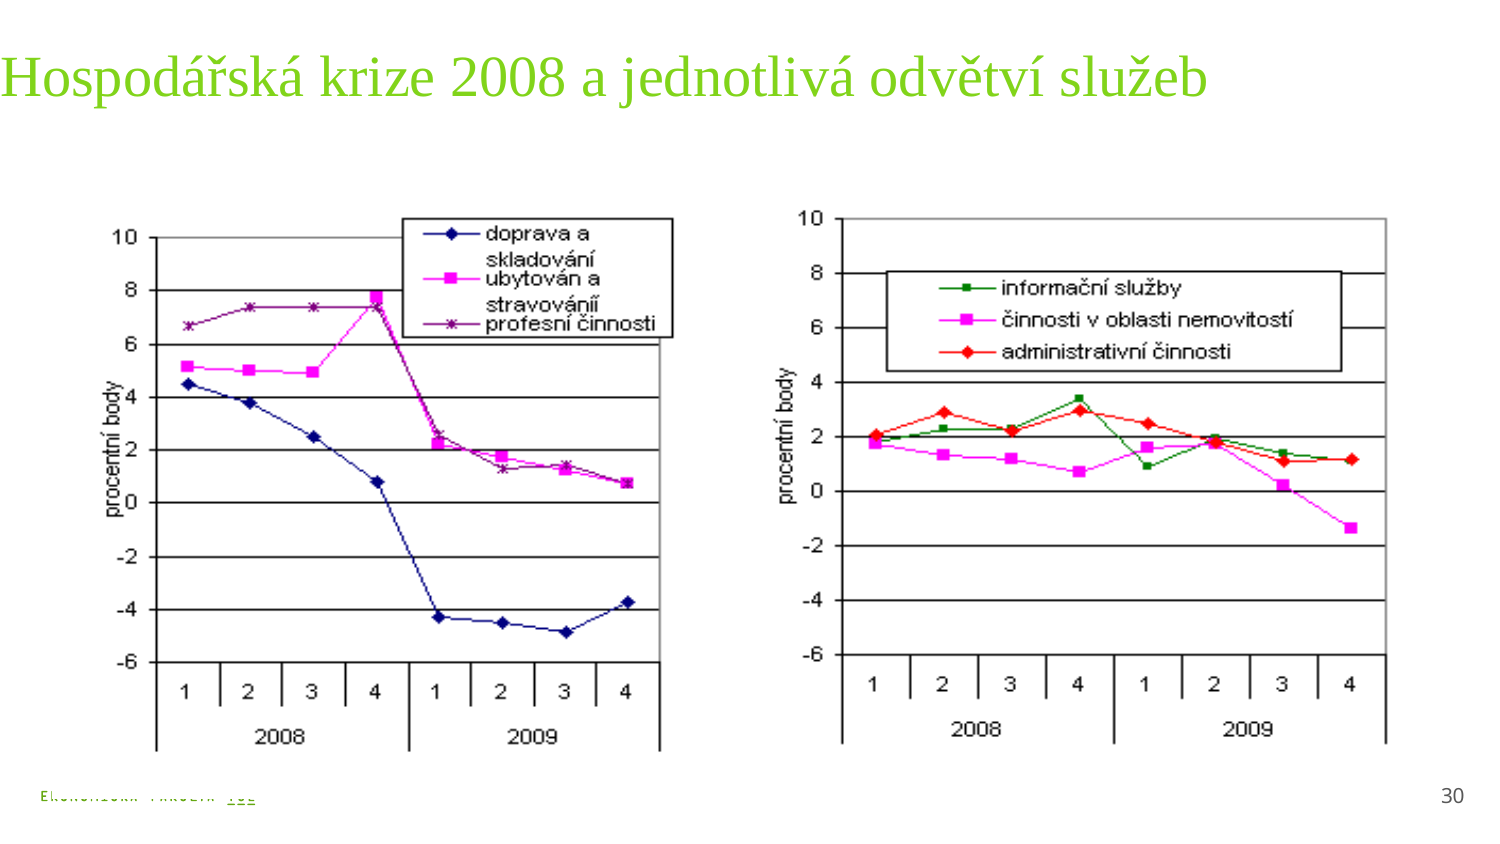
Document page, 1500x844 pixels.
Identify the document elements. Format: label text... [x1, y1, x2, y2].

text_box <číslo> [1402, 769, 1480, 825]
text_box [88, 147, 1500, 738]
picture [52, 177, 1447, 799]
text_box Hospodářská krize 2008 a jednotlivá odvětví služeb [0, 29, 1500, 118]
